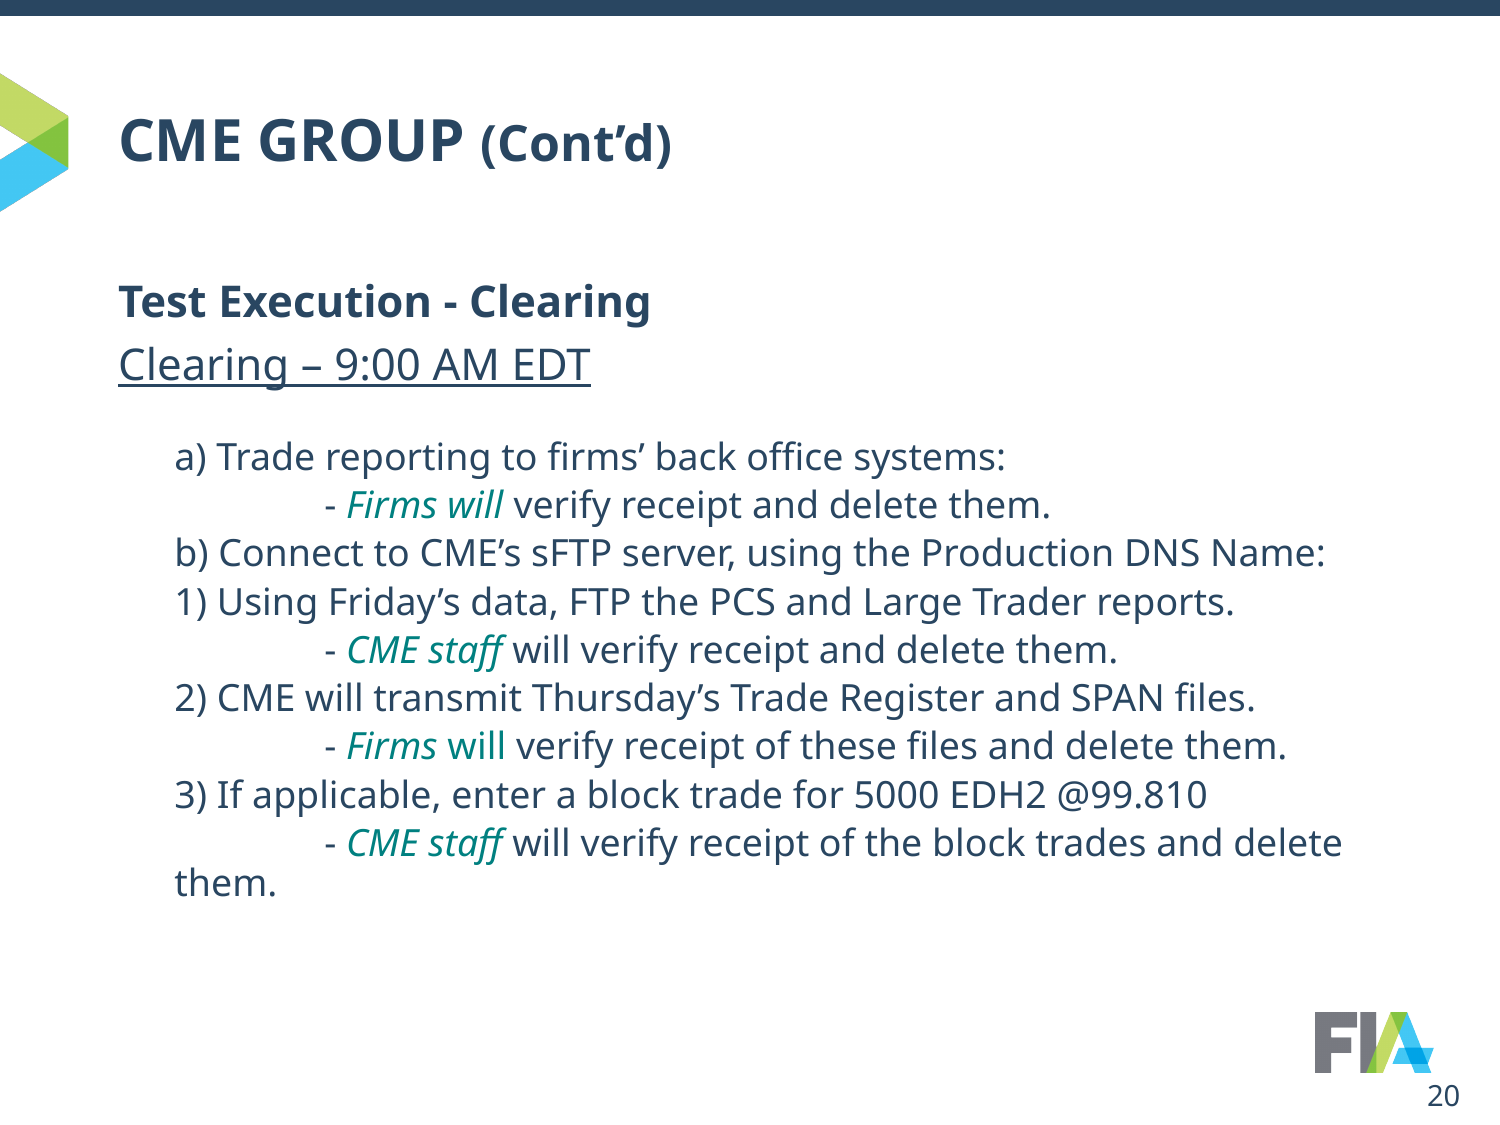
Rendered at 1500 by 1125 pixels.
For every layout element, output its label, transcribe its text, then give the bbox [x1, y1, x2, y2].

list Test Execution - Clearing Clearing – 9:00 AM EDT a) Trade reporting to firms’ back office systems: - Firms will verify receipt and delete them. b) Connect to CME’s sFTP server, using the Production DNS Name: 1) Using Friday’s data, FTP the PCS and Large Trader reports. - CME staff will verify receipt and delete them. 2) CME will transmit Thursday’s Trade Register and SPAN files. - Firms will verify receipt of these files and delete them. 3) If applicable, enter a block trade for 5000 EDH2 @99.810 - CME staff will verify receipt of the block trades and delete them. [103, 272, 1454, 1014]
picture [1315, 1014, 1434, 1073]
title CME GROUP (Cont’d) [103, 33, 1397, 251]
